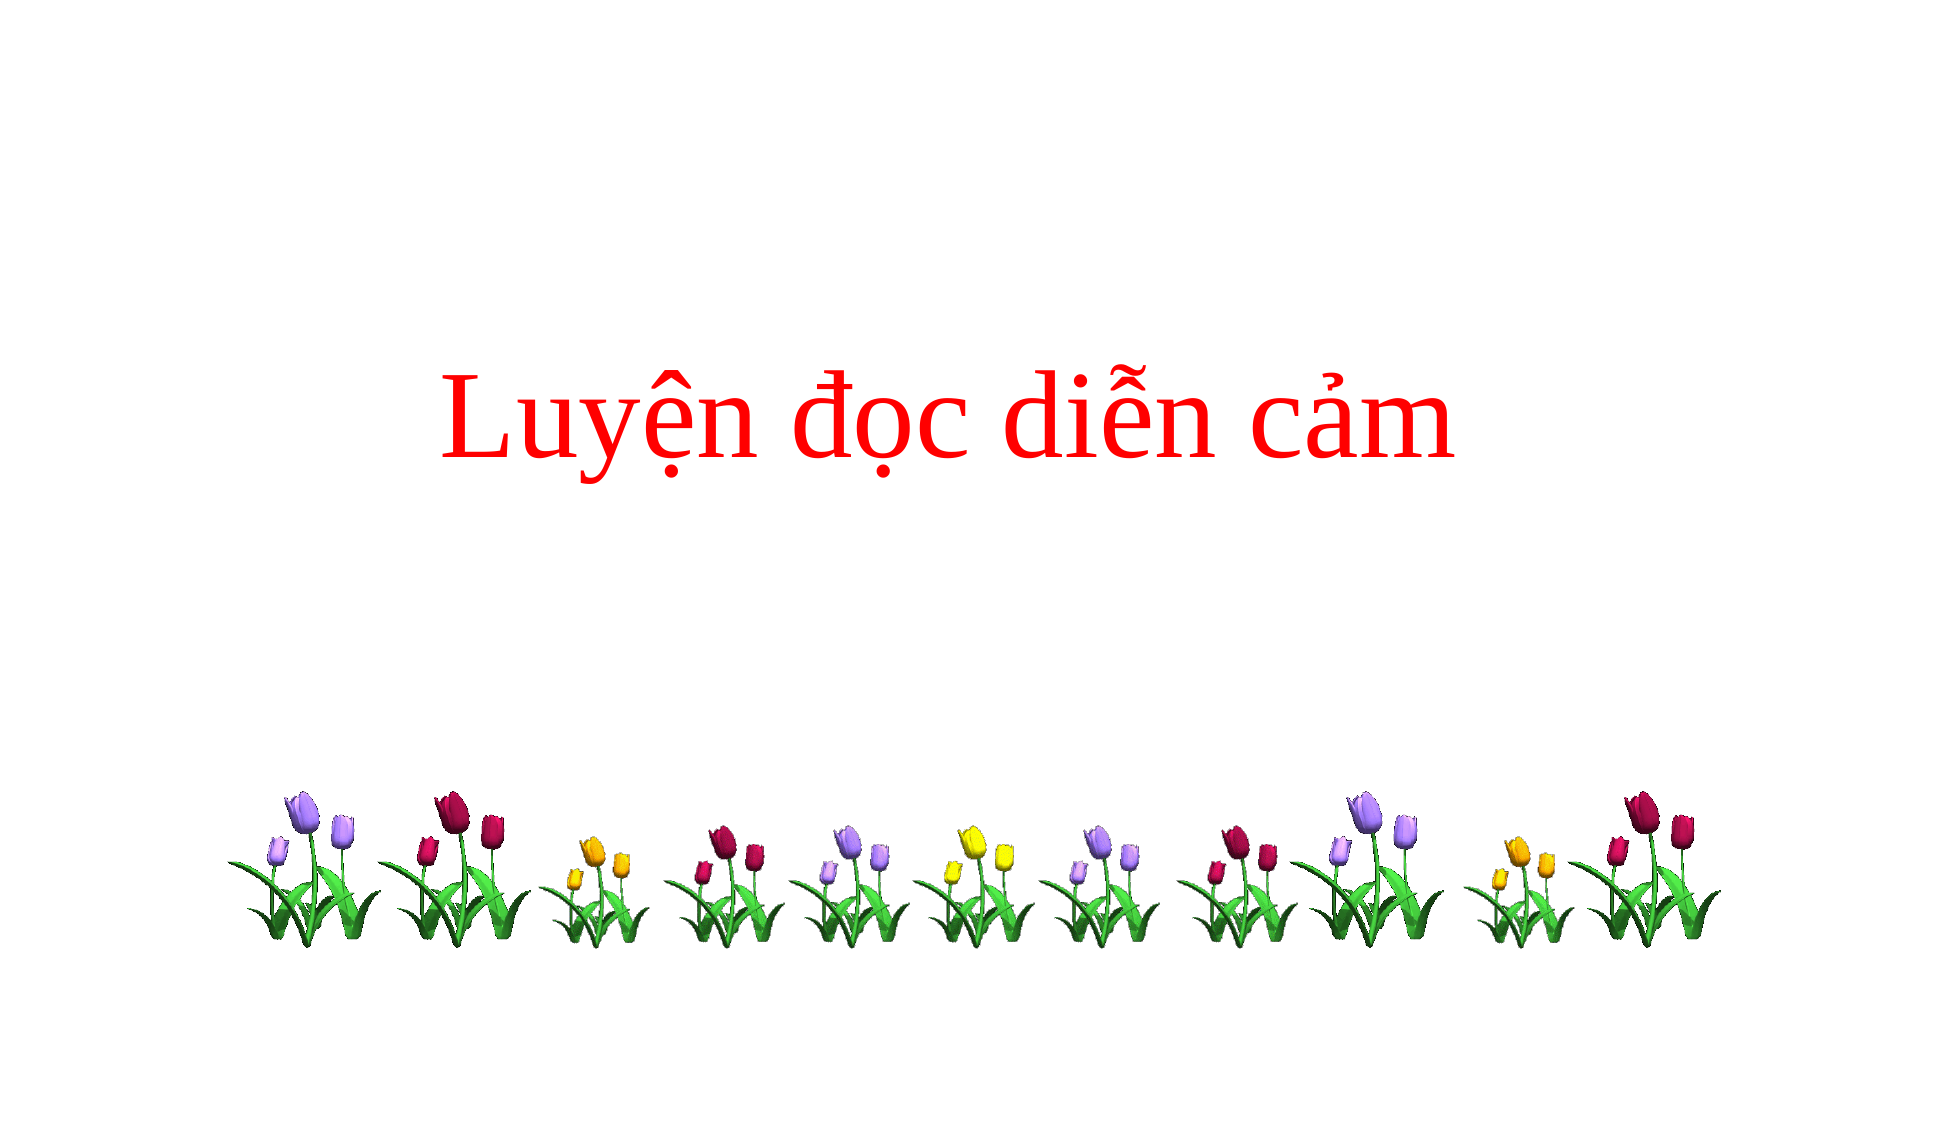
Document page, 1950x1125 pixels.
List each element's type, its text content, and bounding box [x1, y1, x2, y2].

text_box Luyện đọc diễn cảm [424, 324, 1613, 490]
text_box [224, 774, 1726, 951]
